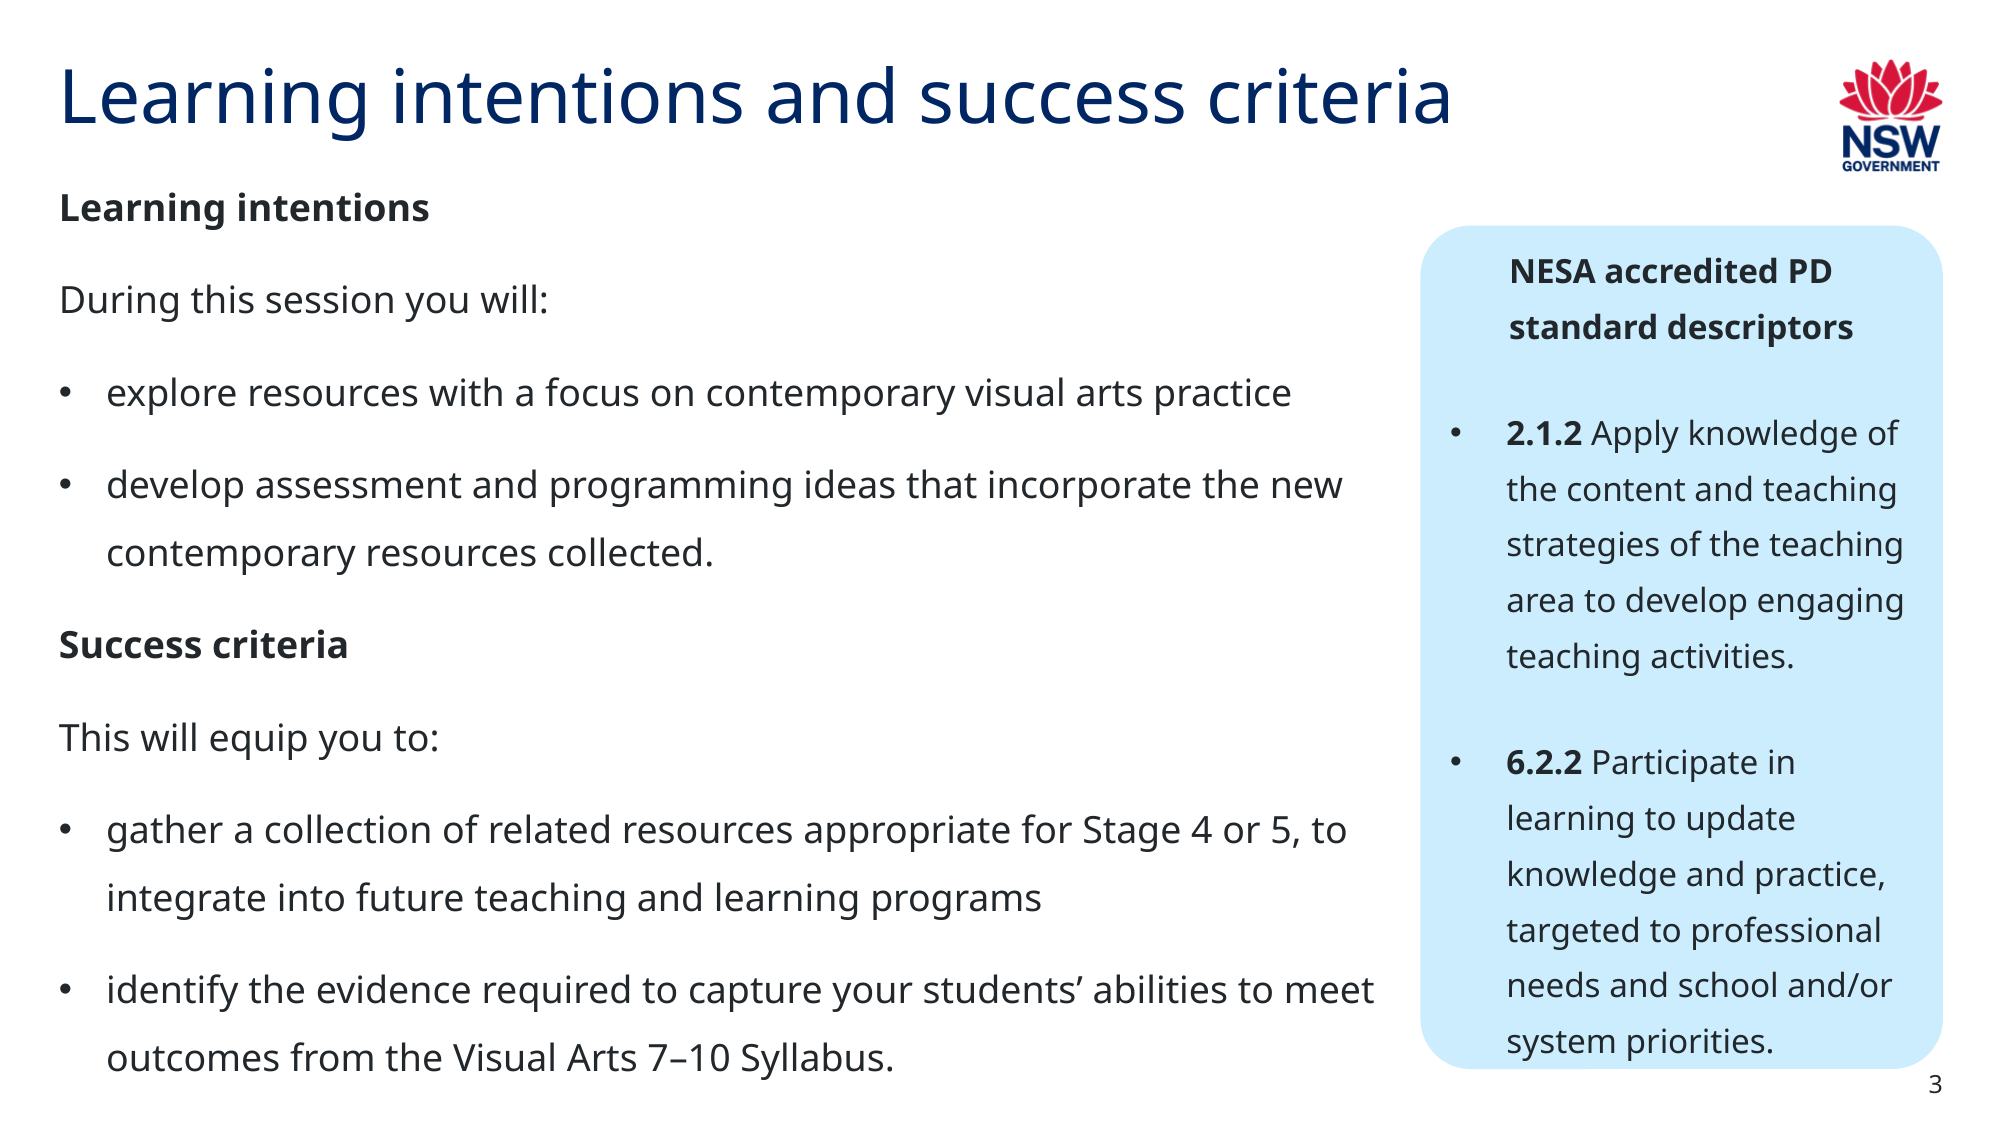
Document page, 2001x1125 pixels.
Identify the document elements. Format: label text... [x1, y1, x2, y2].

picture [1839, 59, 1943, 172]
text_box NESA accredited PD standard descriptors 2.1.2 Apply knowledge of the content and teaching strategies of the teaching area to develop engaging teaching activities. 6.2.2 Participate in learning to update knowledge and practice, targeted to professional needs and school and/or system priorities. [1420, 225, 1943, 1070]
slide_number 3 [1824, 1068, 1943, 1099]
title Learning intentions and success criteria [59, 59, 1713, 149]
list Learning intentions During this session you will: explore resources with a focus on contemporary visual arts practice develop assessment and programming ideas that incorporate the new contemporary resources collected. Success criteria This will equip you to: gather a collection of related resources appropriate for Stage 4 or 5, to integrate into future teaching and learning programs identify the evidence required to capture your students’ abilities to meet outcomes from the Visual Arts 7–10 Syllabus. [59, 161, 1421, 1069]
